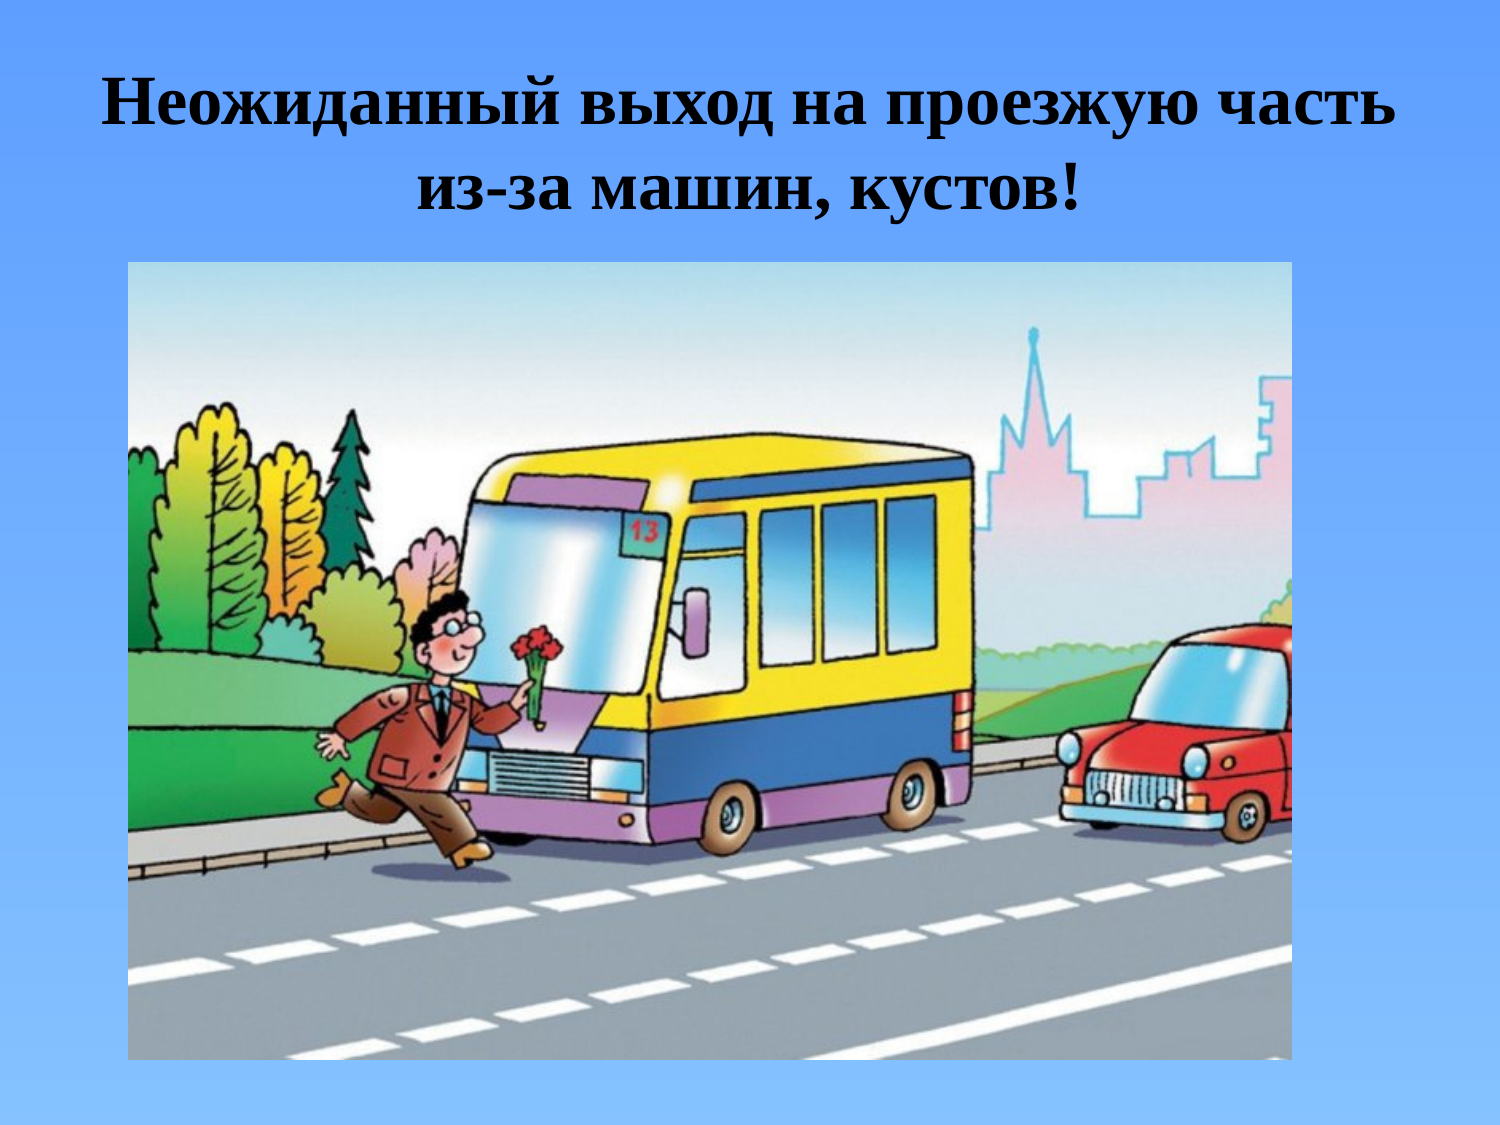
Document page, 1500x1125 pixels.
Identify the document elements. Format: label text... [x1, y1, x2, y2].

title Неожиданный выход на проезжую часть из-за машин, кустов! [75, 45, 1425, 233]
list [128, 262, 1293, 1060]
